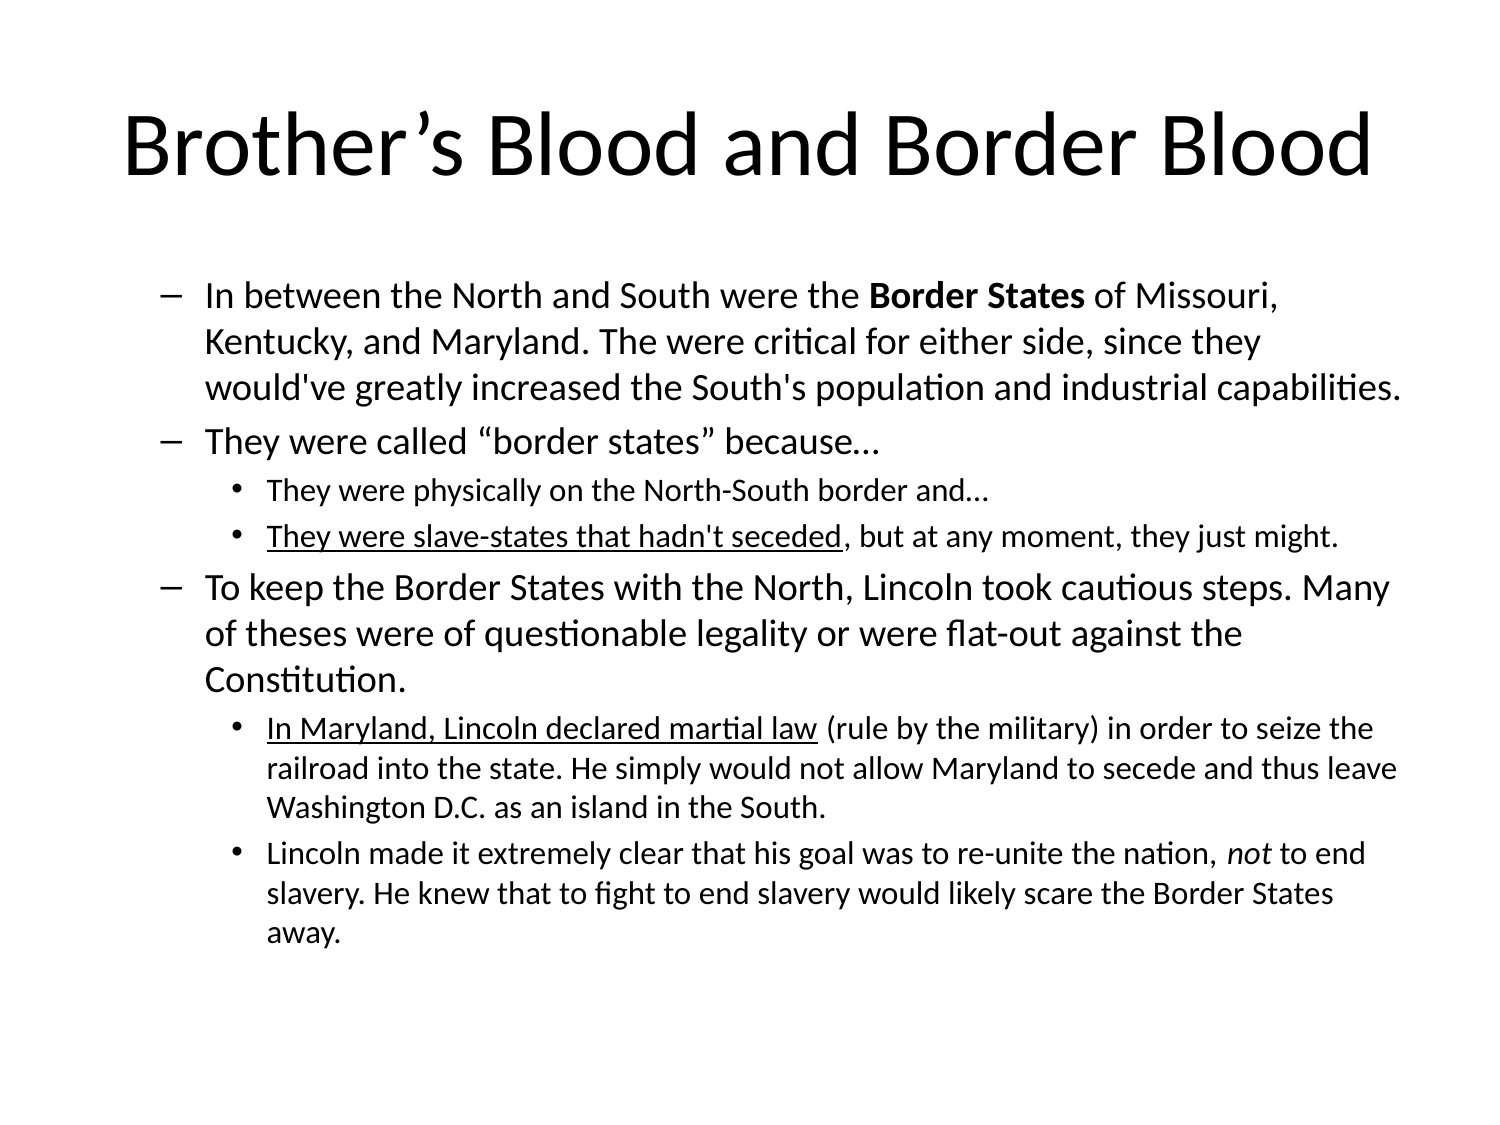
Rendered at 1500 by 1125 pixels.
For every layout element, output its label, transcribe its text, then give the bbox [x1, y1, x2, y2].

list In between the North and South were the Border States of Missouri, Kentucky, and Maryland. The were critical for either side, since they would've greatly increased the South's population and industrial capabilities. They were called “border states” because… They were physically on the North-South border and… They were slave-states that hadn't seceded, but at any moment, they just might. To keep the Border States with the North, Lincoln took cautious steps. Many of theses were of questionable legality or were flat-out against the Constitution. In Maryland, Lincoln declared martial law (rule by the military) in order to seize the railroad into the state. He simply would not allow Maryland to secede and thus leave Washington D.C. as an island in the South. Lincoln made it extremely clear that his goal was to re-unite the nation, not to end slavery. He knew that to fight to end slavery would likely scare the Border States away. [75, 262, 1425, 1005]
title Brother’s Blood and Border Blood [75, 45, 1425, 233]
